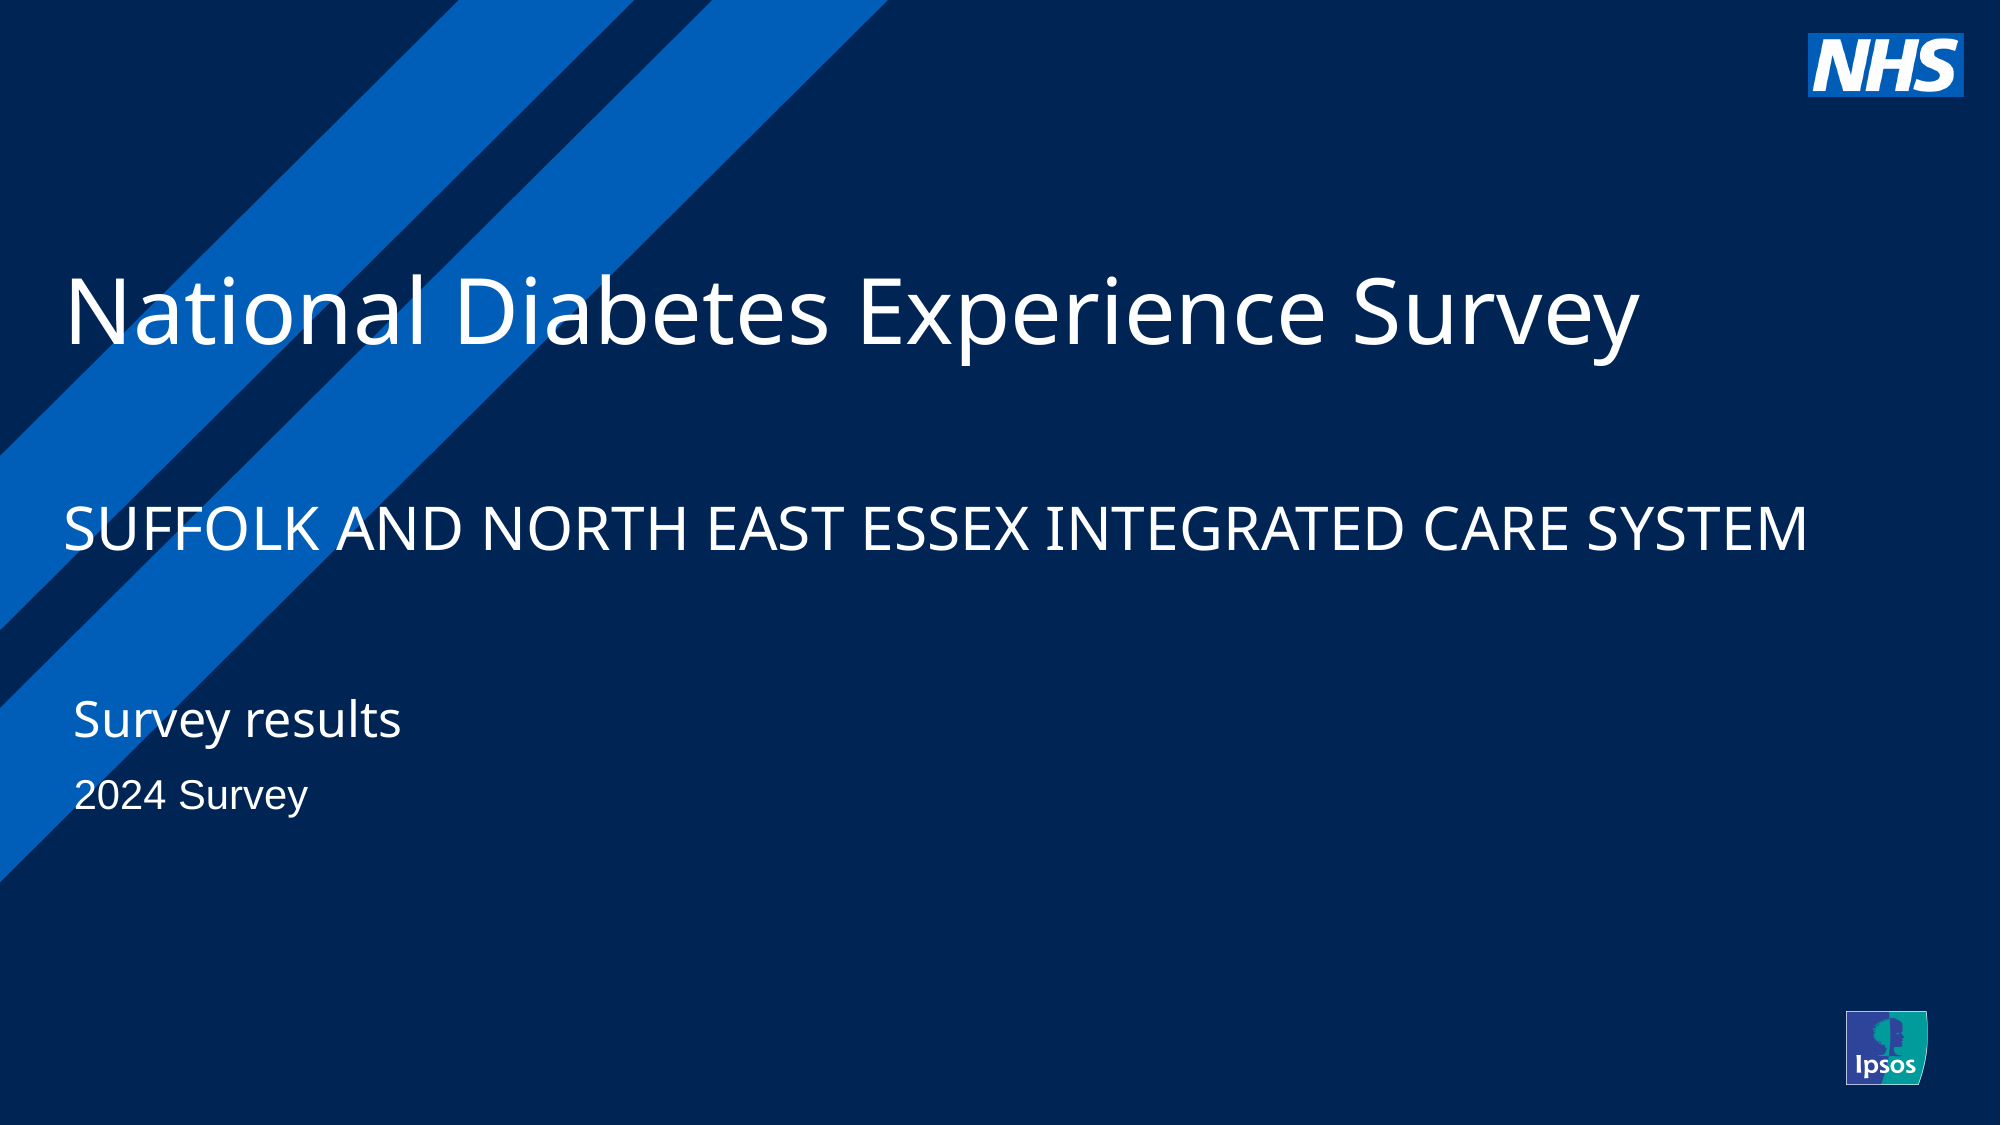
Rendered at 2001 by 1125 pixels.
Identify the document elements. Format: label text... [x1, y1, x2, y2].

subtitle Survey results [73, 687, 850, 748]
title National Diabetes Experience Survey [48, 233, 1965, 393]
list 2024 Survey [73, 768, 310, 819]
picture [1846, 1011, 1928, 1085]
text_box SUFFOLK AND NORTH EAST ESSEX INTEGRATED CARE SYSTEM [48, 475, 1965, 635]
picture [1807, 33, 1964, 97]
